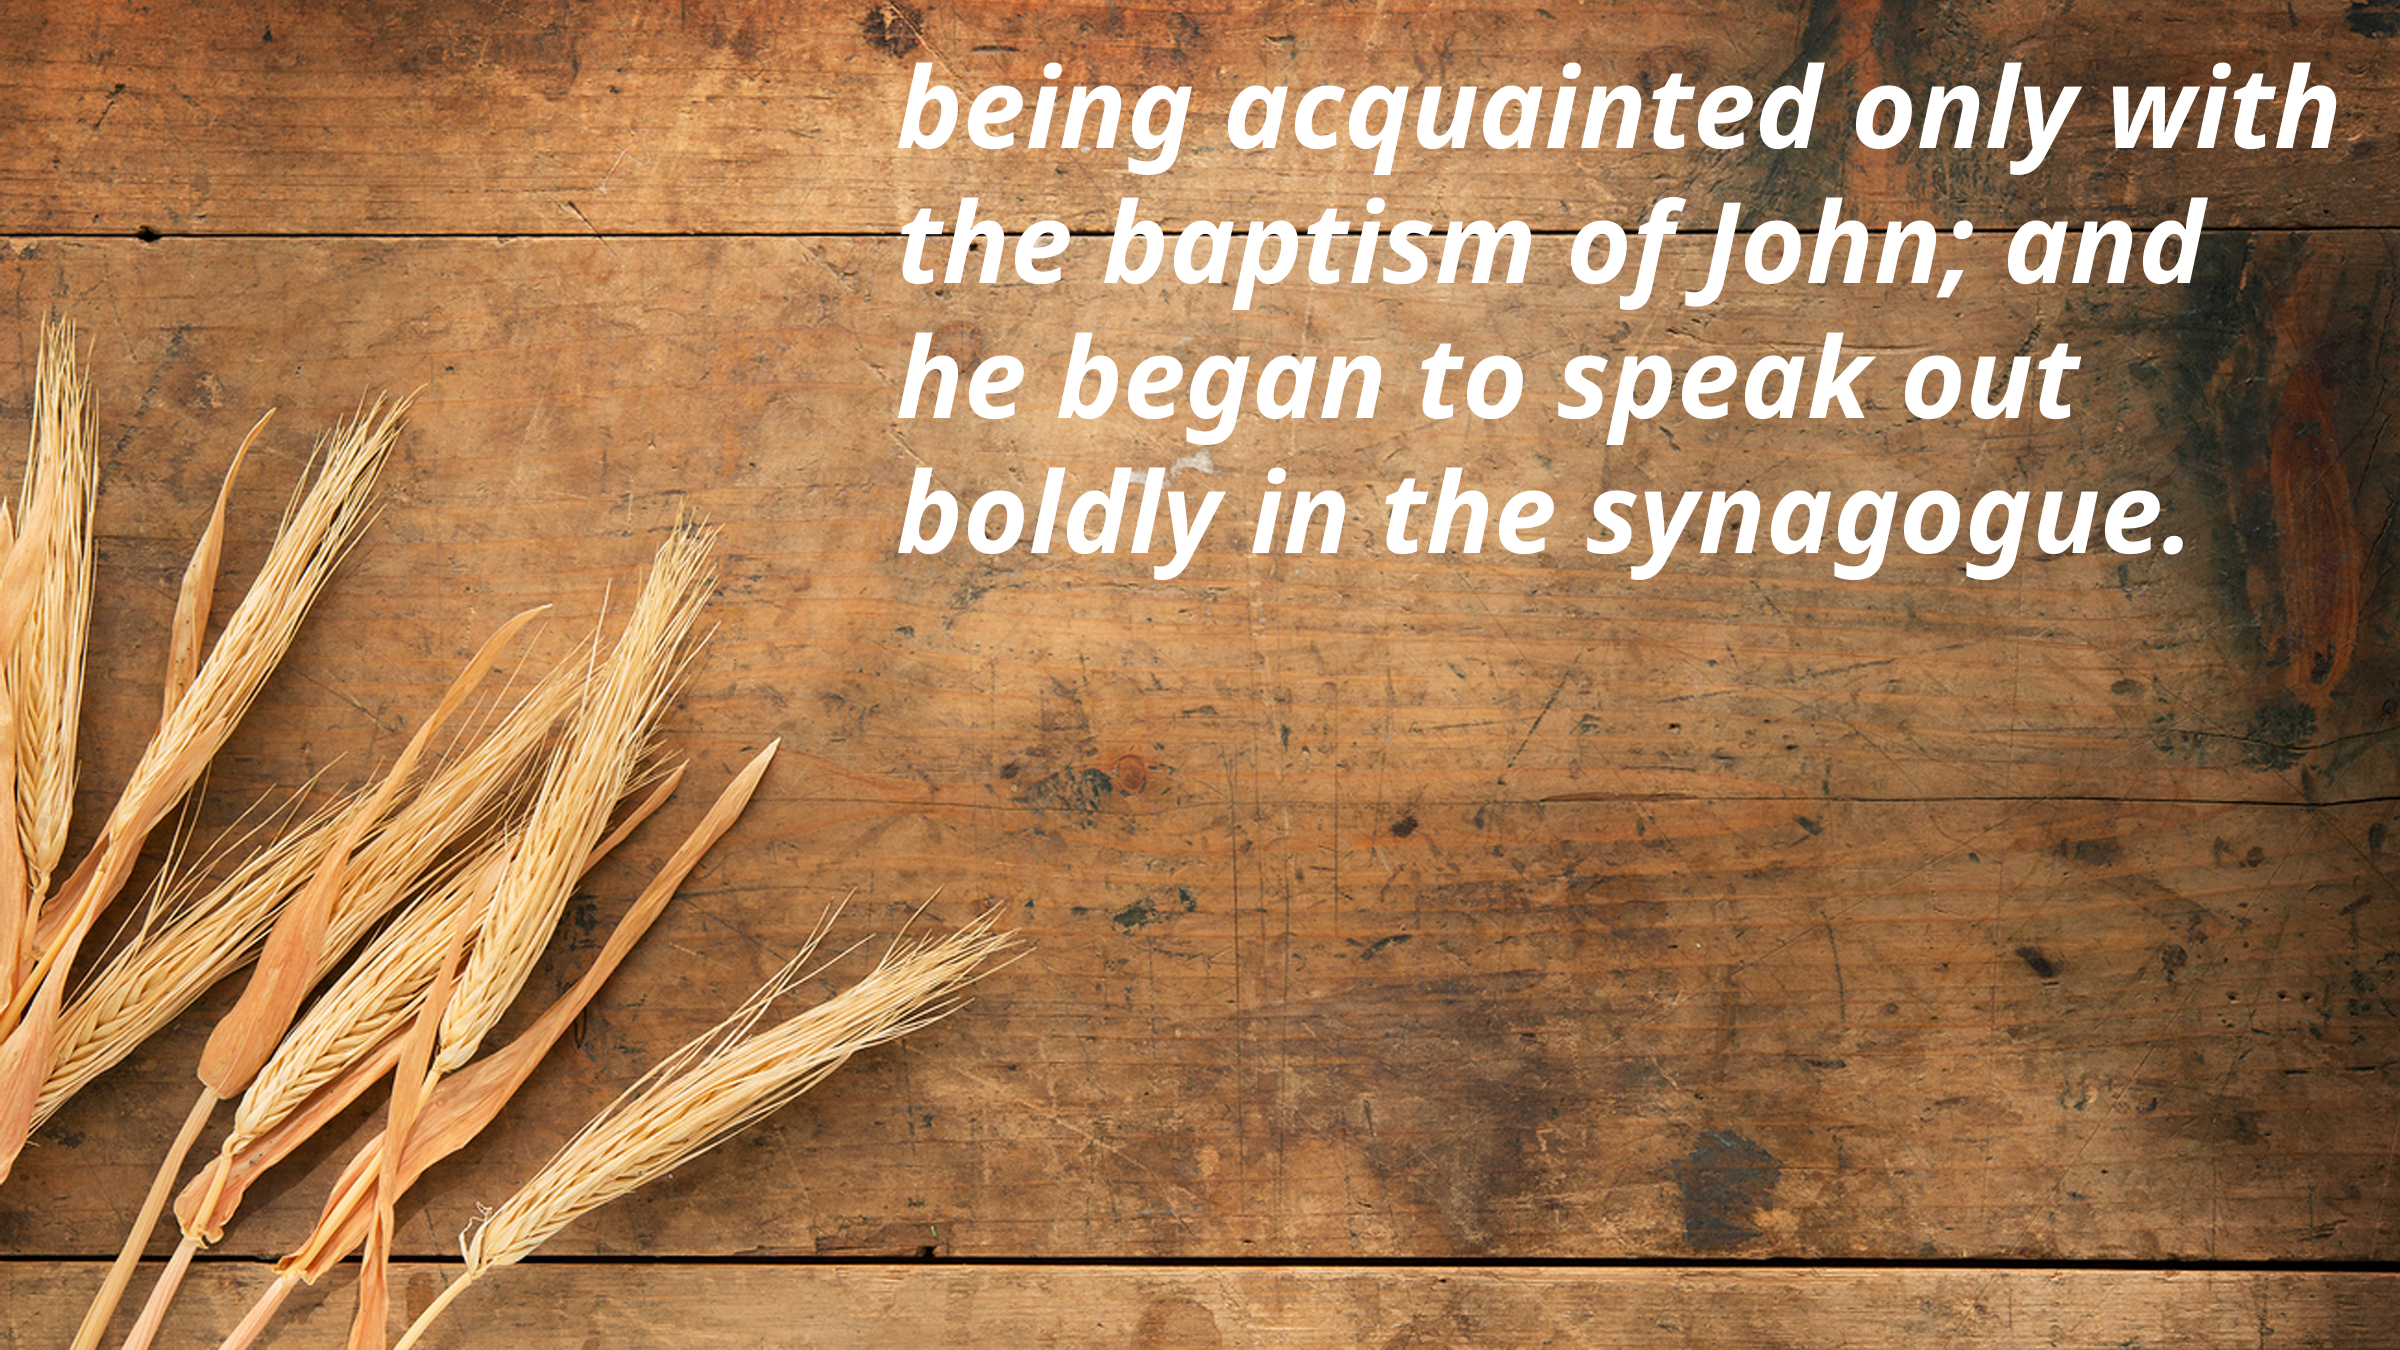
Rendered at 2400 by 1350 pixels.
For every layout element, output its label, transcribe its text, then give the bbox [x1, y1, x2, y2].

picture [0, 0, 2400, 1350]
list being acquainted only with the baptism of John; and he began to speak out boldly in the synagogue. [875, 24, 2375, 1350]
